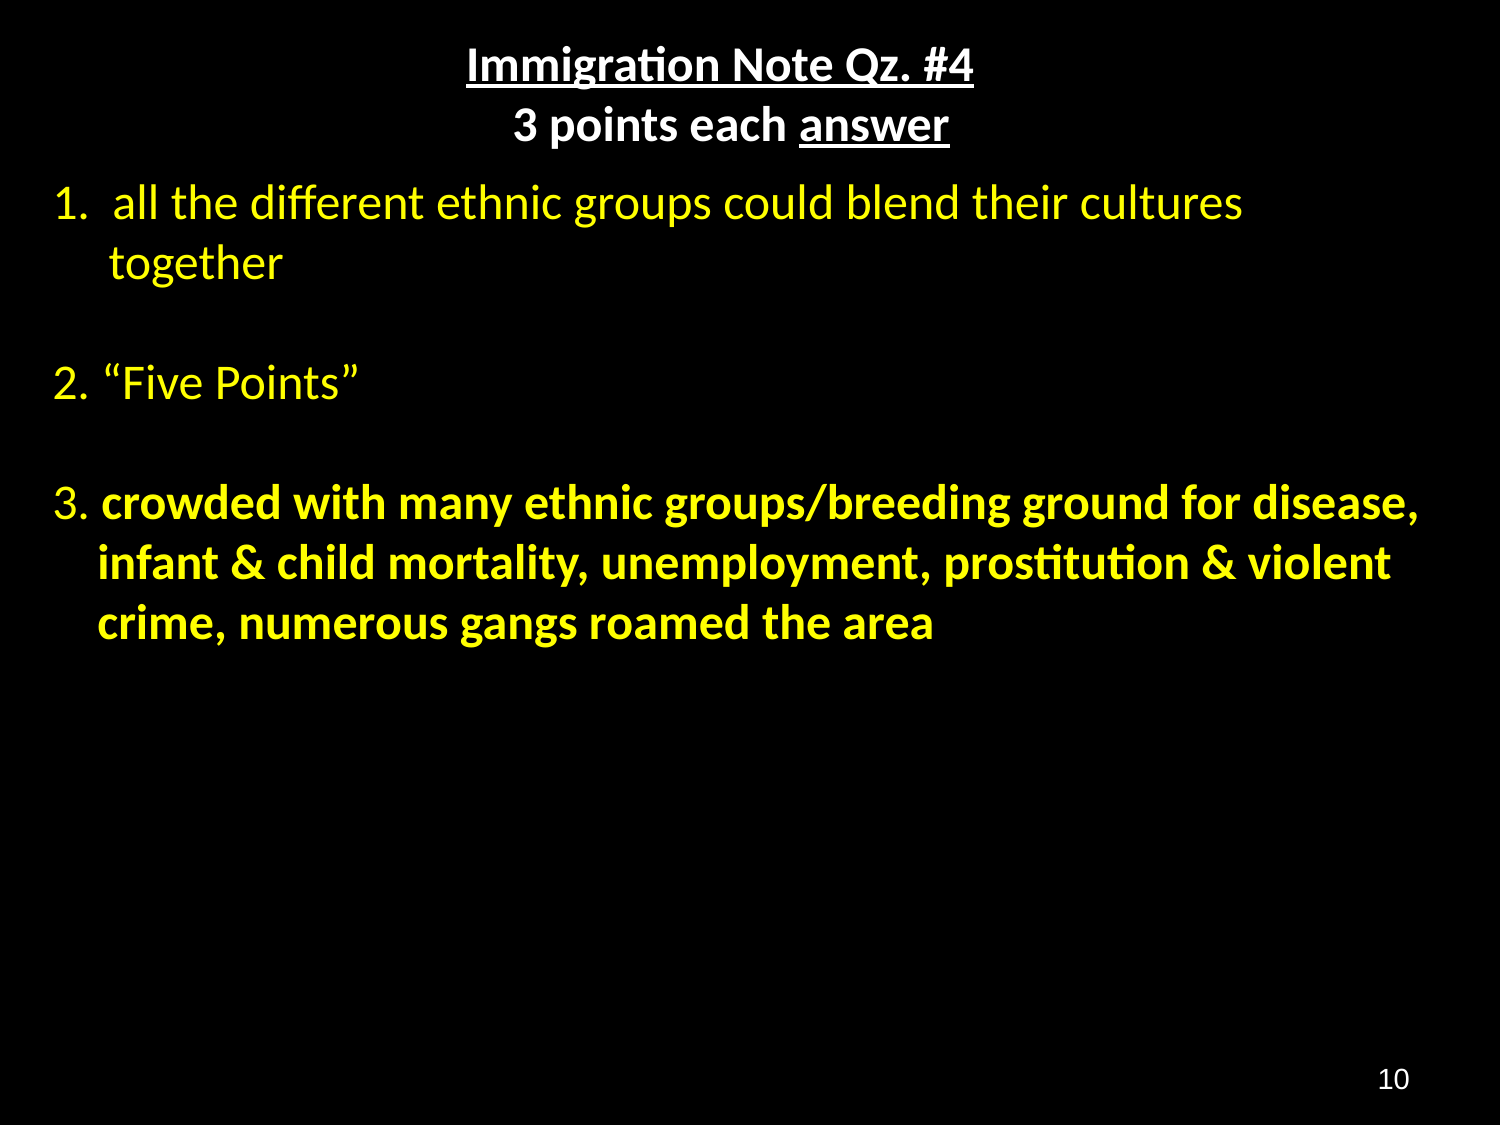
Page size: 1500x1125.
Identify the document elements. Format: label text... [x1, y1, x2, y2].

text_box Immigration Note Qz. #4 3 points each answer [424, 23, 1038, 159]
slide_number 10 [1074, 1024, 1425, 1103]
text_box 1. all the different ethnic groups could blend their cultures together 2. “Five Points” 3. crowded with many ethnic groups/breeding ground for disease, infant & child mortality, unemployment, prostitution & violent crime, numerous gangs roamed the area [37, 162, 1500, 658]
